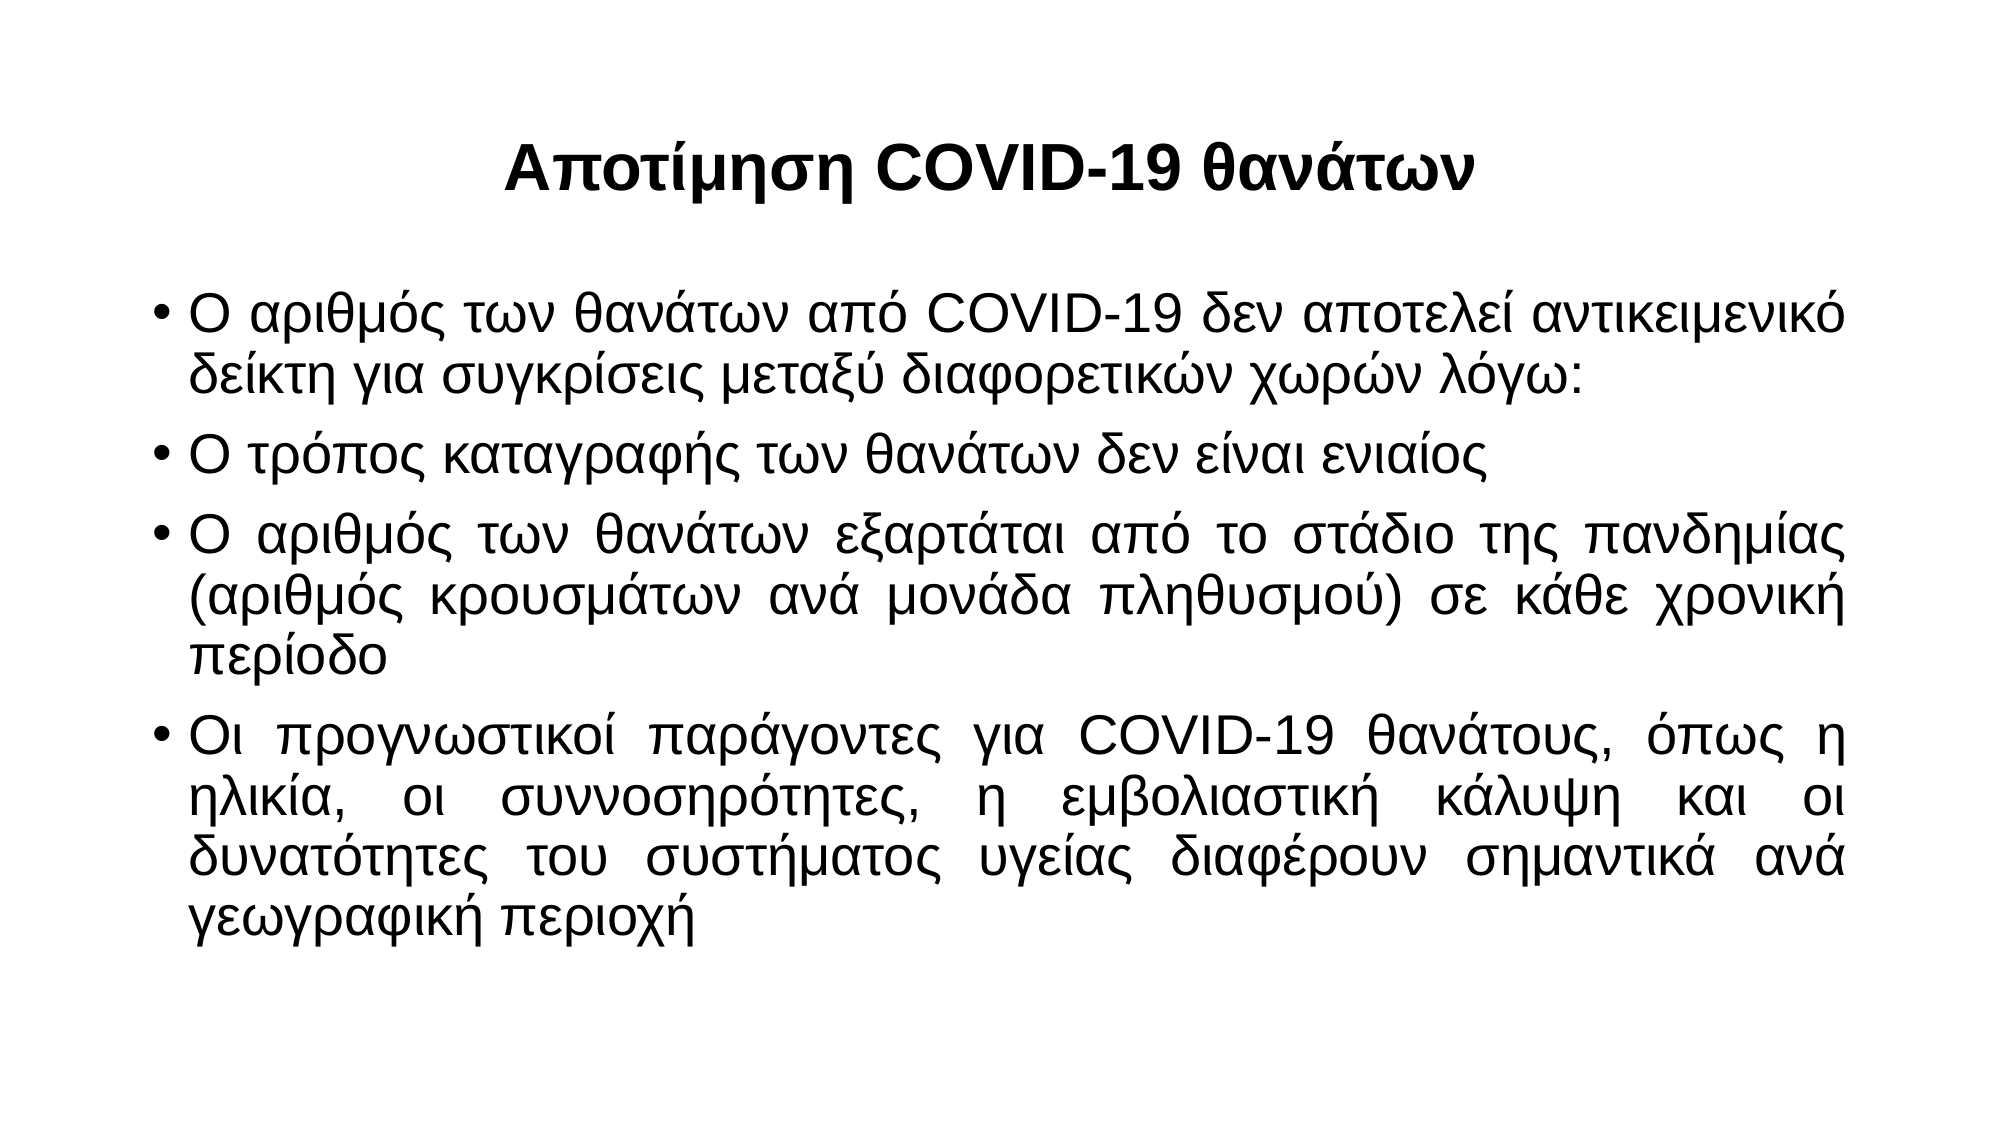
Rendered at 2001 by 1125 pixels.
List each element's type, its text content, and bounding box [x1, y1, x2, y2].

list O αριθμός των θανάτων από COVID-19 δεν αποτελεί αντικειμενικό δείκτη για συγκρίσεις μεταξύ διαφορετικών χωρών λόγω: O τρόπος καταγραφής των θανάτων δεν είναι ενιαίος Ο αριθμός των θανάτων εξαρτάται από το στάδιο της πανδημίας (αριθμός κρουσμάτων ανά μονάδα πληθυσμού) σε κάθε χρονική περίοδο Οι προγνωστικοί παράγοντες για COVID-19 θανάτους, όπως η ηλικία, οι συννοσηρότητες, η εμβολιαστική κάλυψη και οι δυνατότητες του συστήματος υγείας διαφέρουν σημαντικά ανά γεωγραφική περιοχή [137, 277, 1863, 1014]
title Αποτίμηση COVID-19 θανάτων [137, 59, 1863, 277]
